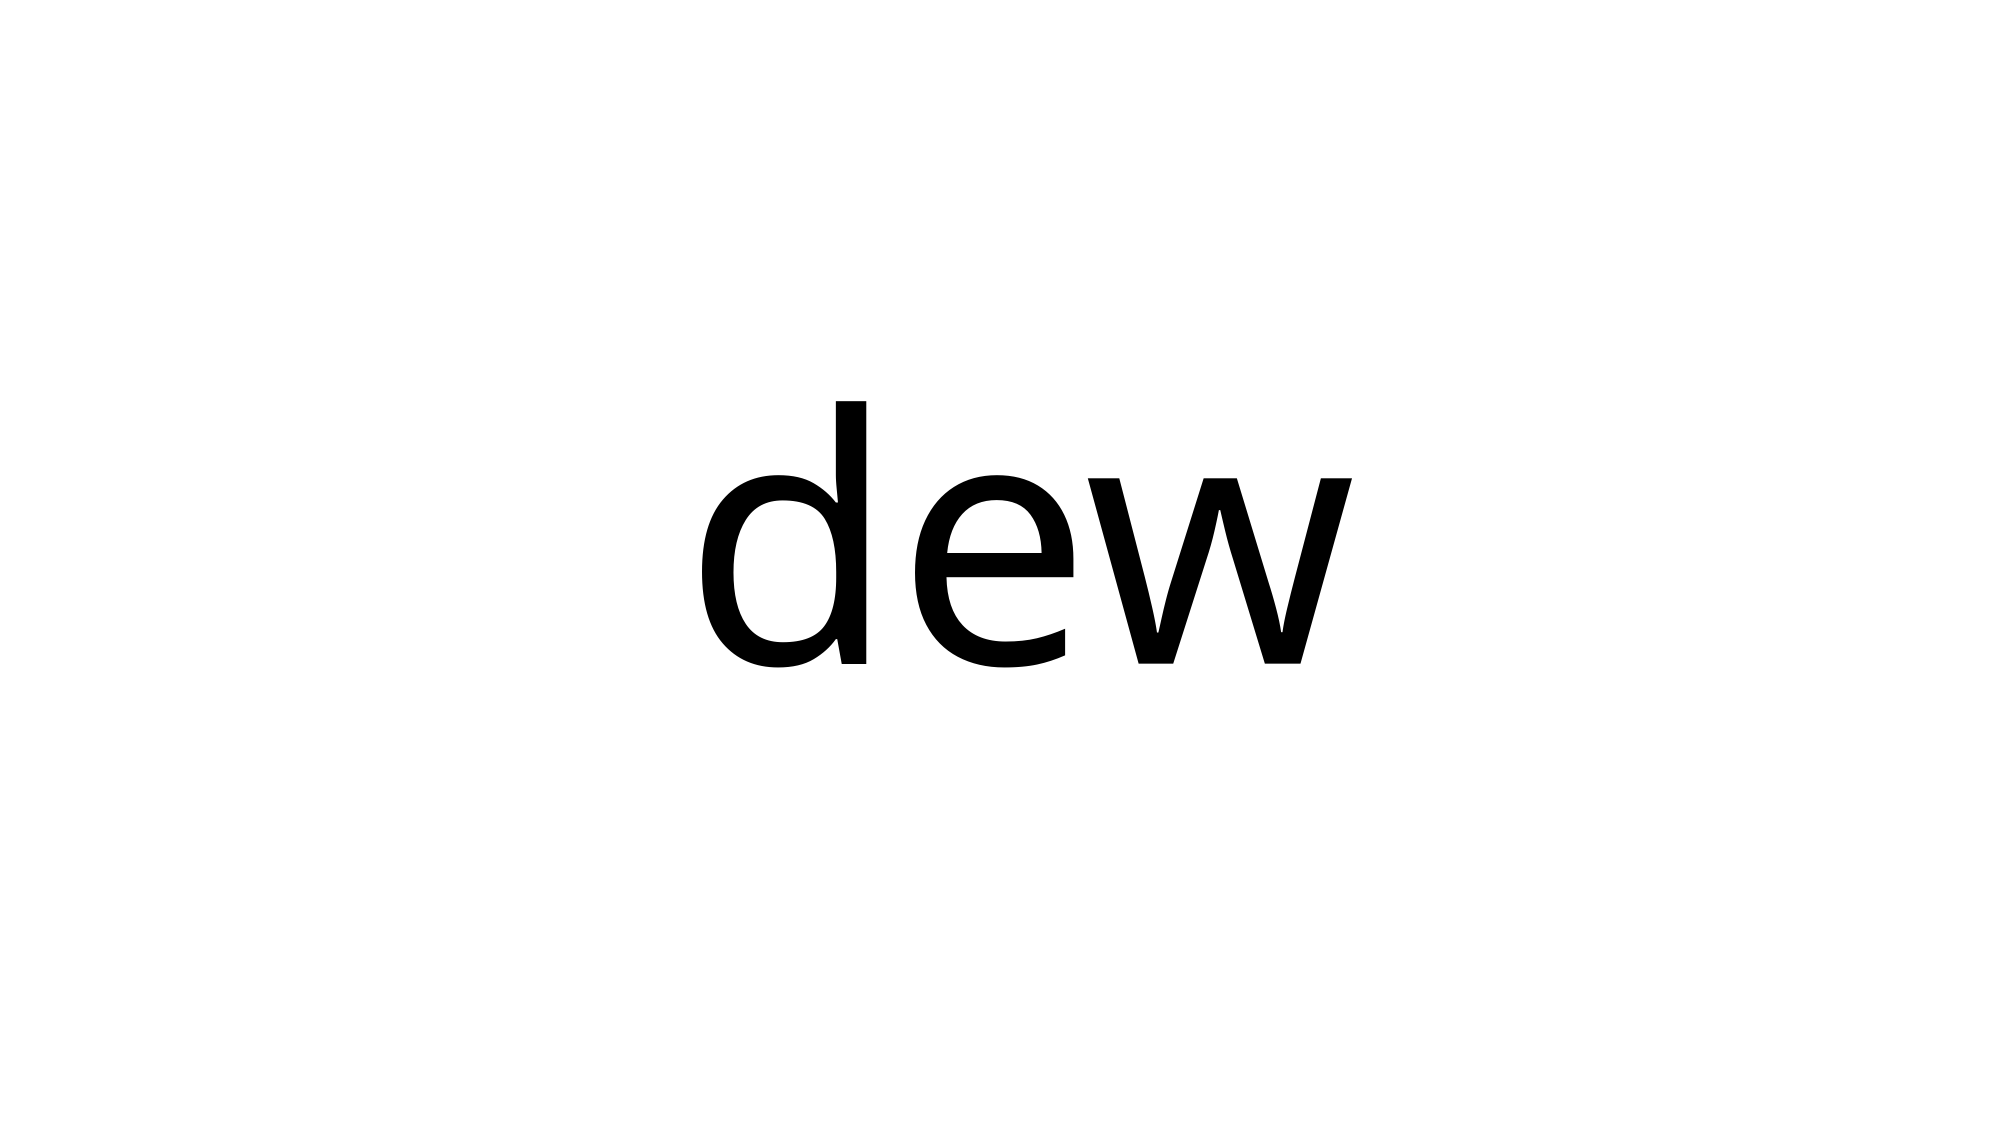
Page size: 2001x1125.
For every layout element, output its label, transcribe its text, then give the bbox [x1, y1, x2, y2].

text_box dew [157, 443, 1883, 662]
